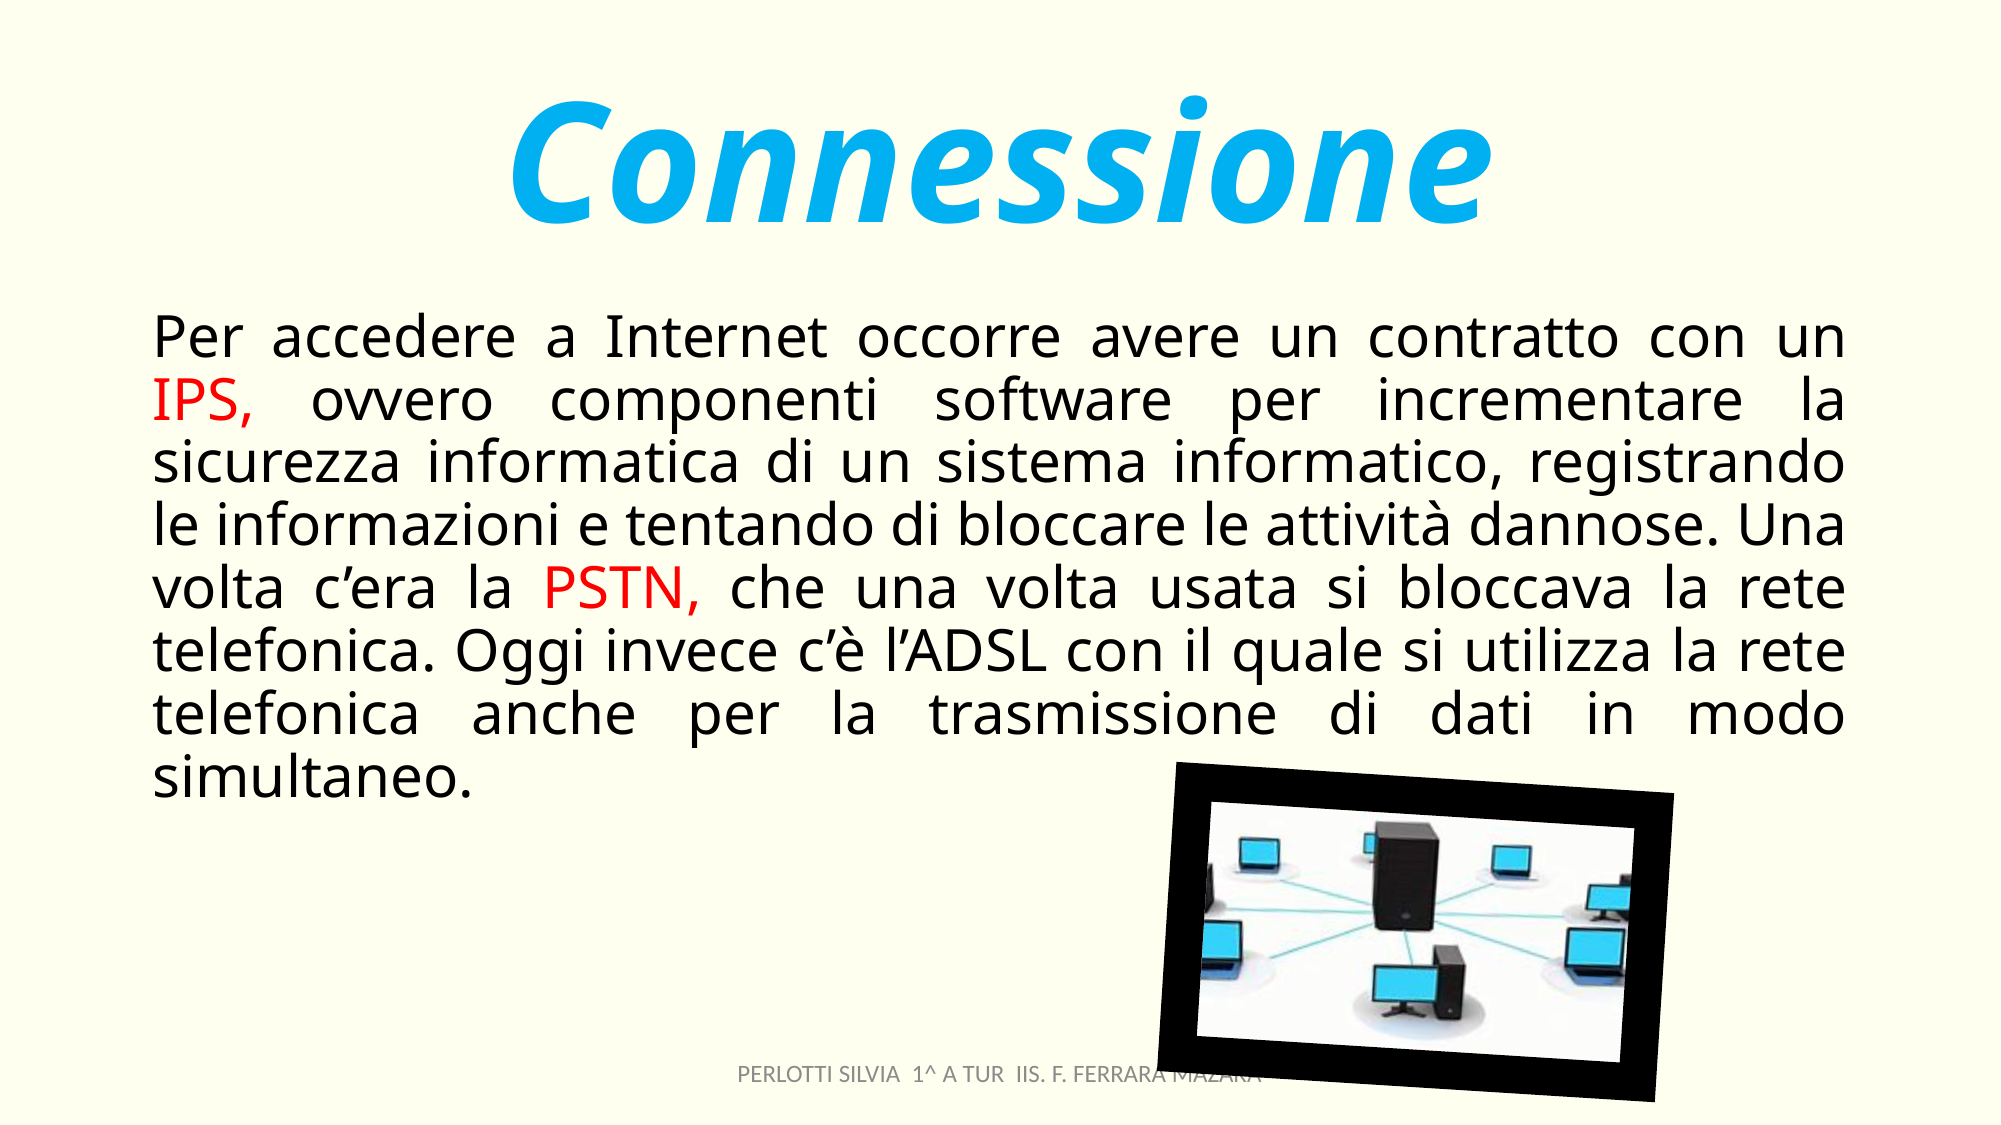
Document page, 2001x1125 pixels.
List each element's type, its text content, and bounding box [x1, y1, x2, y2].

picture [1198, 814, 1628, 1062]
footer PERLOTTI SILVIA 1^ A TUR IIS. F. FERRARA MAZARA [662, 1042, 1338, 1103]
list Per accedere a Internet occorre avere un contratto con un IPS, ovvero componenti software per incrementare la sicurezza informatica di un sistema informatico, registrando le informazioni e tentando di bloccare le attività dannose. Una volta c’era la PSTN, che una volta usata si bloccava la rete telefonica. Oggi invece c’è l’ADSL con il quale si utilizza la rete telefonica anche per la trasmissione di dati in modo simultaneo. [137, 299, 1863, 1014]
title Connessione [137, 59, 1863, 278]
